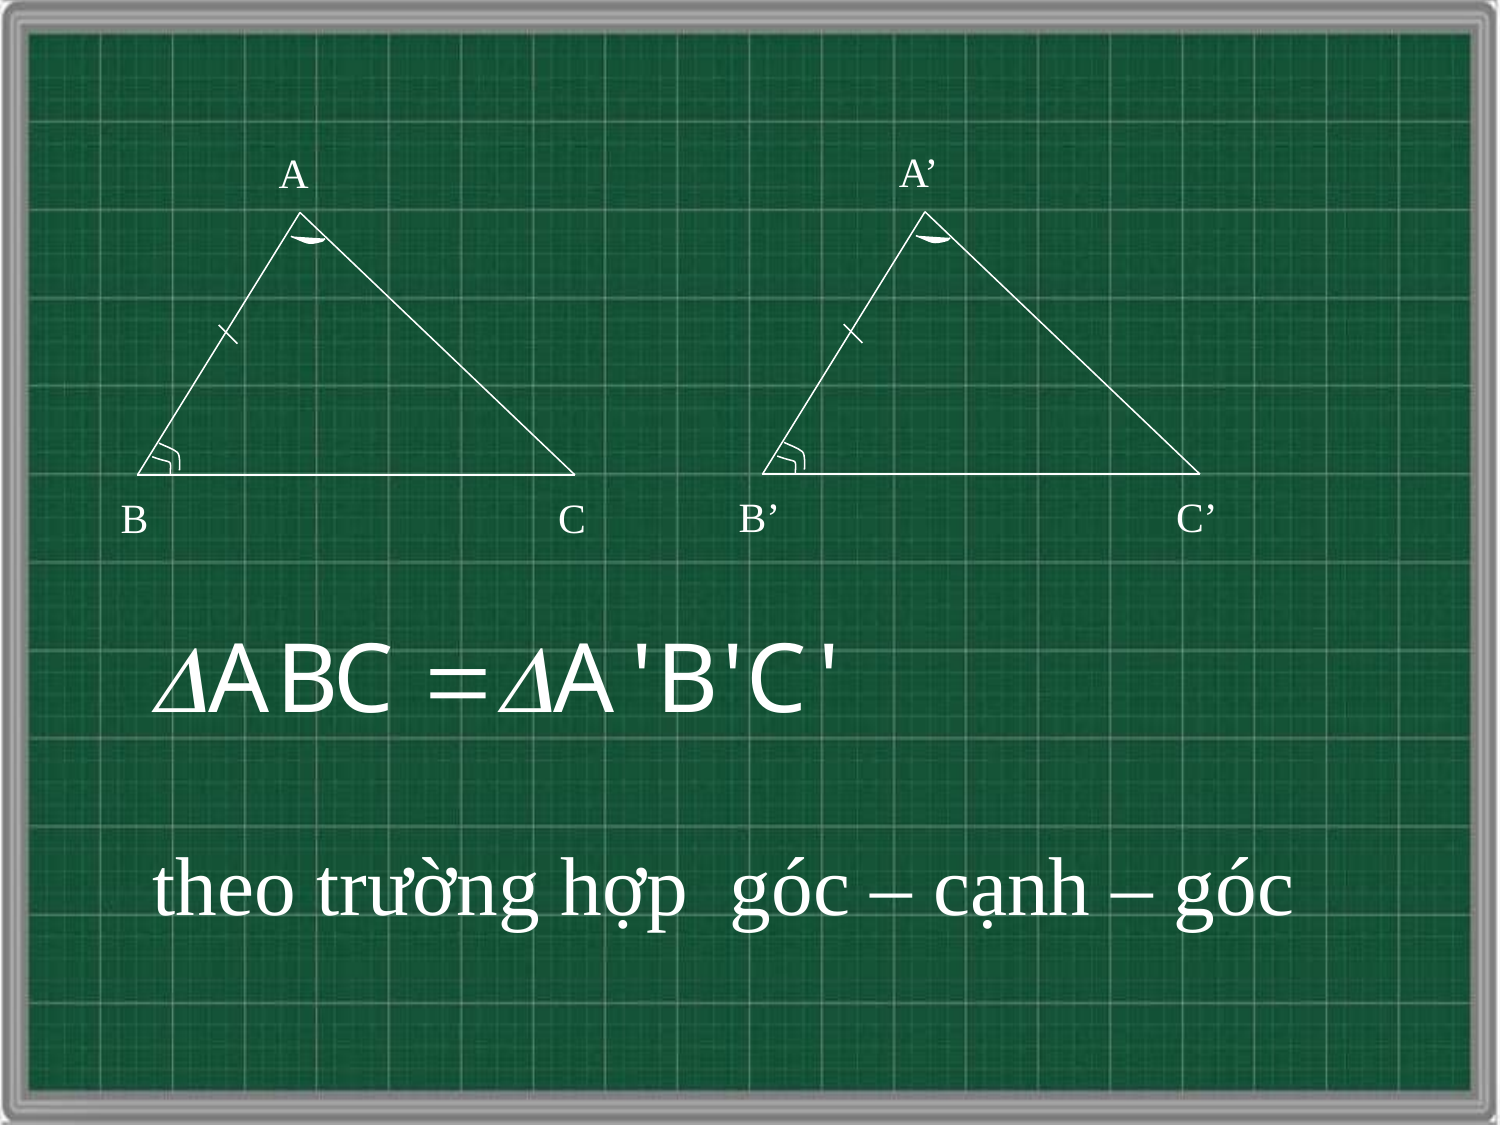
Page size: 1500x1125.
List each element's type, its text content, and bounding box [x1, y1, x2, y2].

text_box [924, 211, 1201, 473]
text_box A’ [853, 125, 985, 210]
text_box C’ [1131, 469, 1263, 562]
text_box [762, 211, 923, 473]
title A [228, 125, 360, 210]
picture [0, 0, 1500, 1125]
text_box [299, 212, 576, 474]
text_box C [506, 470, 638, 563]
text_box B [68, 470, 200, 563]
text_box theo trường hợp góc – cạnh – góc [137, 824, 1475, 1113]
text_box [37, 624, 1375, 913]
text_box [843, 323, 863, 344]
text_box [218, 324, 238, 344]
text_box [137, 212, 297, 474]
text_box B’ [693, 469, 826, 562]
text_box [143, 637, 841, 720]
